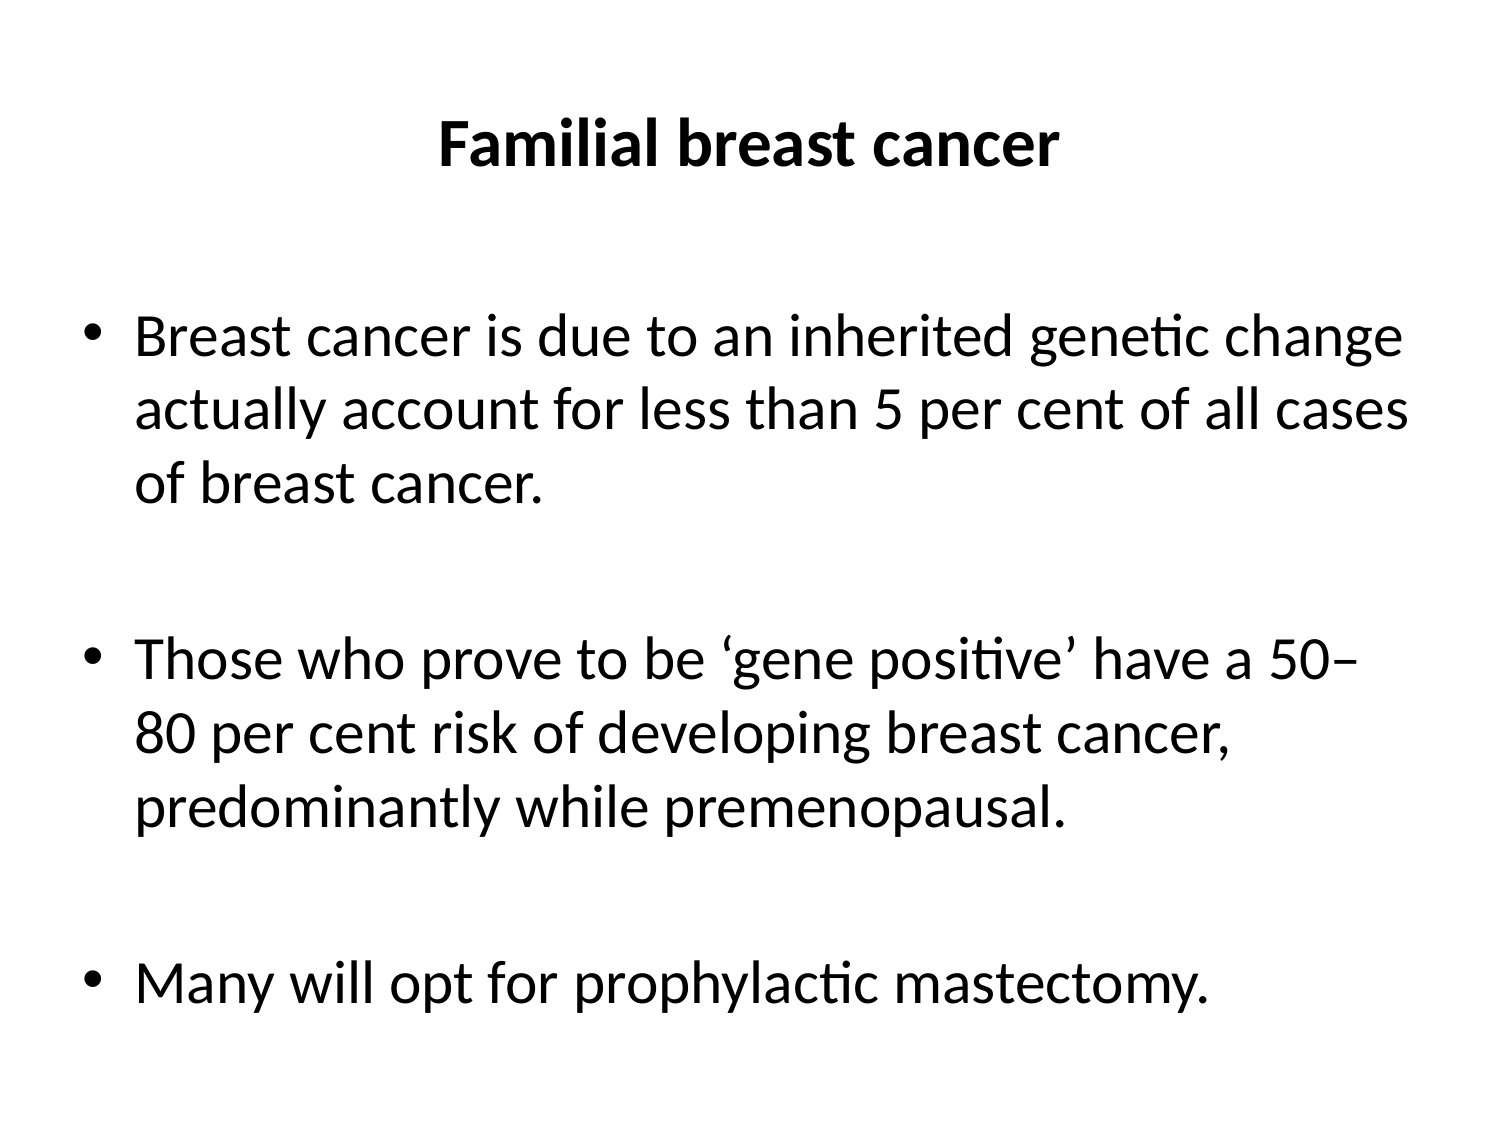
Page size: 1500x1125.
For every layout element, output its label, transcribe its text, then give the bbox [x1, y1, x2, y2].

list Breast cancer is due to an inherited genetic change actually account for less than 5 per cent of all cases of breast cancer. Those who prove to be ‘gene positive’ have a 50–80 per cent risk of developing breast cancer, predominantly while premenopausal. Many will opt for prophylactic mastectomy. [74, 286, 1426, 1031]
title Familial breast cancer [74, 44, 1426, 234]
